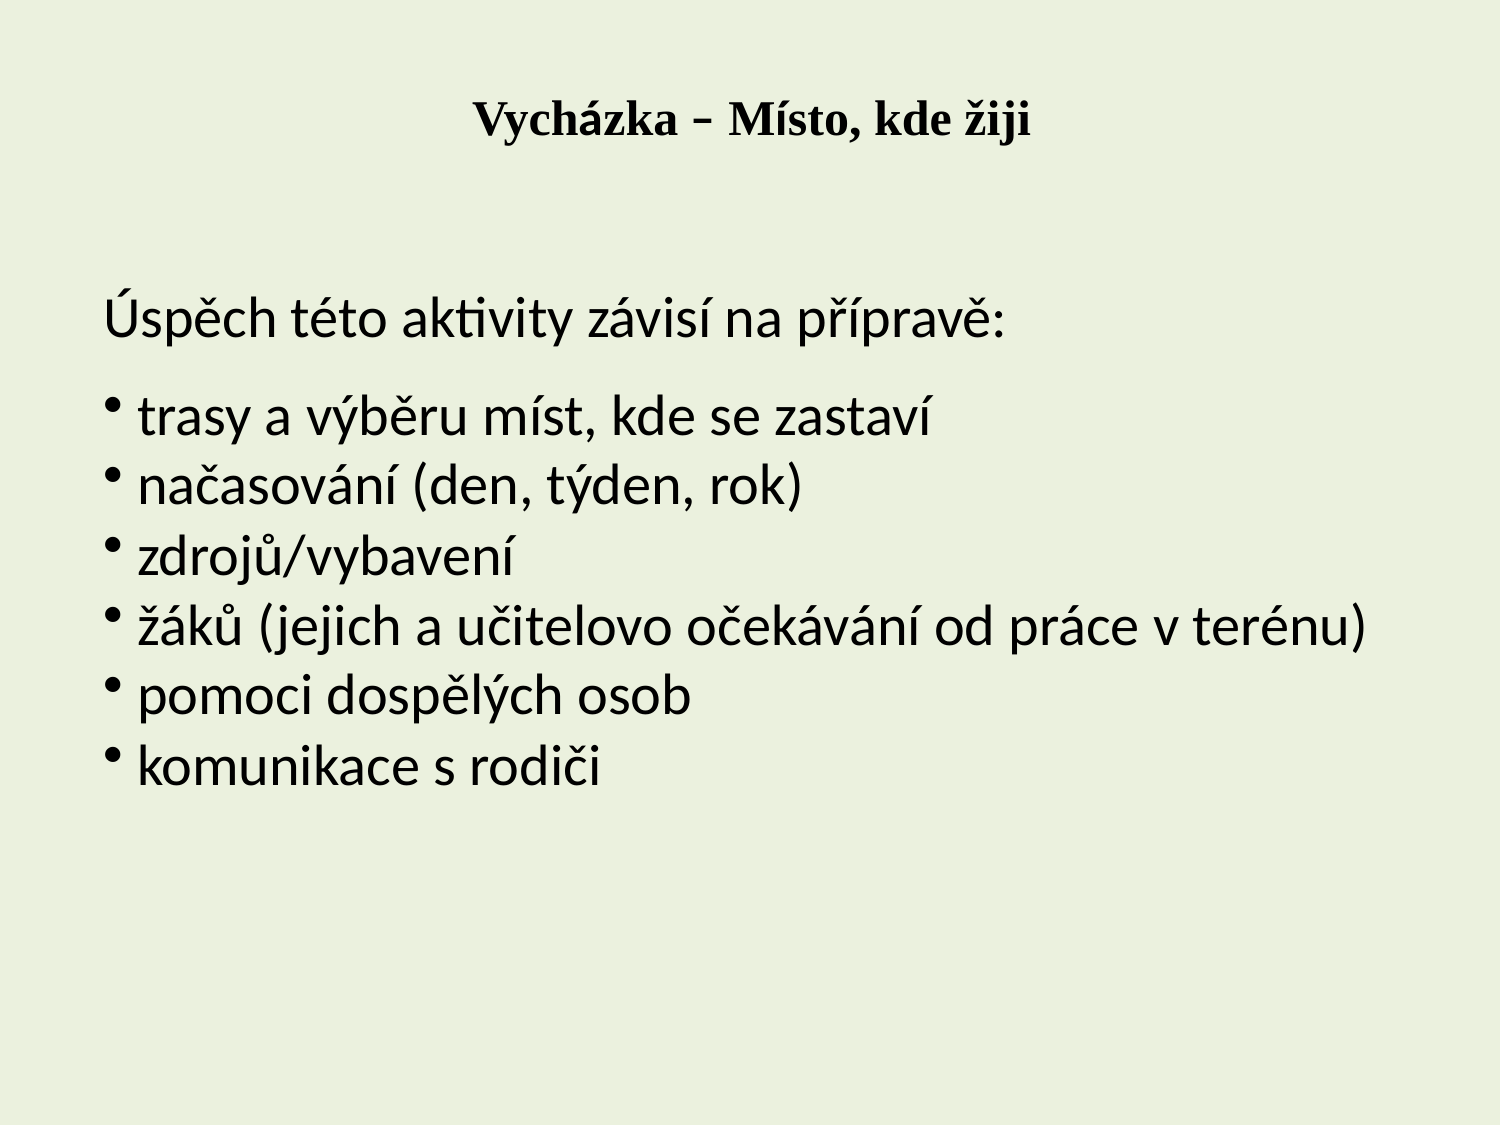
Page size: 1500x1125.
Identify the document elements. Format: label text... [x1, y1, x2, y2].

text_box Vycházka – Místo, kde žiji [457, 78, 1047, 153]
text_box Úspěch této aktivity závisí na přípravě: trasy a výběru míst, kde se zastaví načasování (den, týden, rok) zdrojů/vybavení žáků (jejich a učitelovo očekávání od práce v terénu) pomoci dospělých osob komunikace s rodiči [88, 271, 1500, 804]
